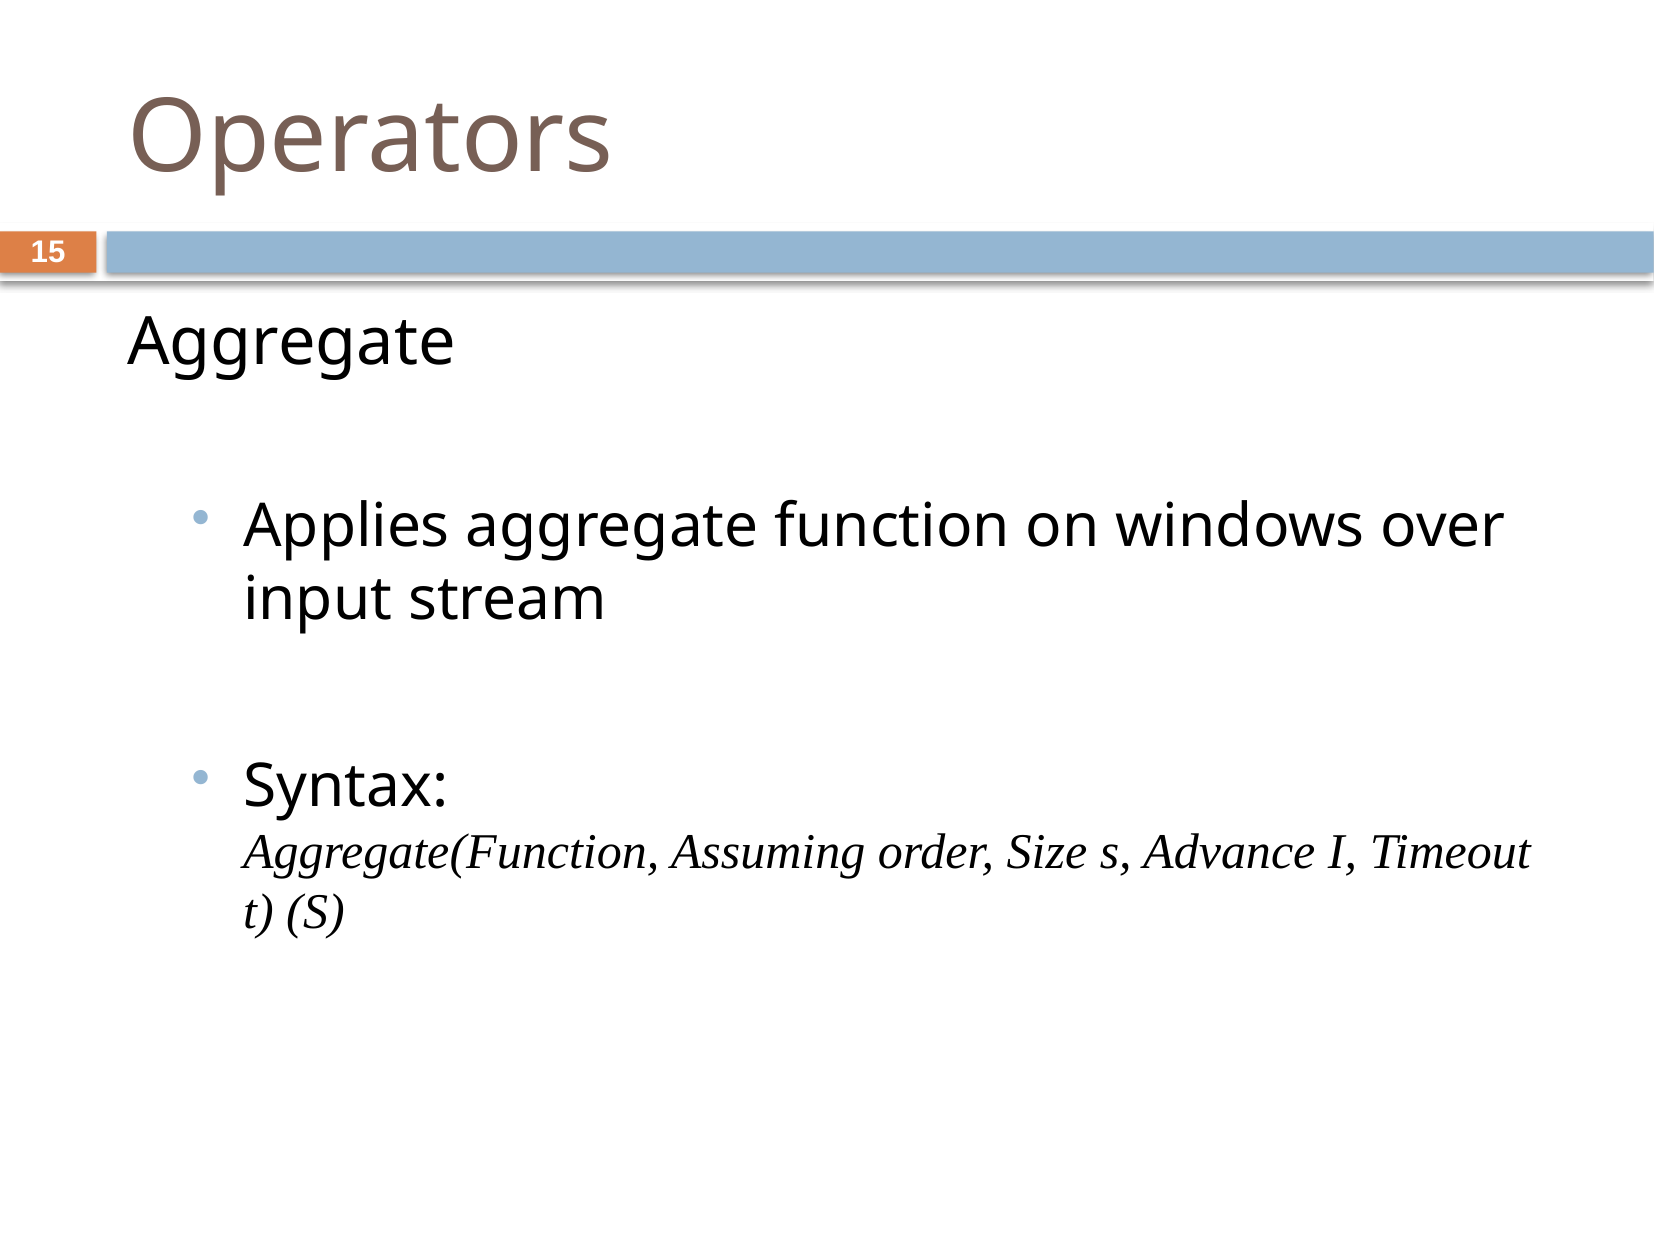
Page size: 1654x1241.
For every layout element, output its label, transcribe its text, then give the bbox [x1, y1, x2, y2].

list Aggregate Applies aggregate function on windows over input stream Syntax: Aggregate(Function, Assuming order, Size s, Advance I, Timeout t) (S) [110, 289, 1586, 1103]
title Operators [110, 41, 1586, 221]
slide_number 15 [0, 230, 97, 275]
